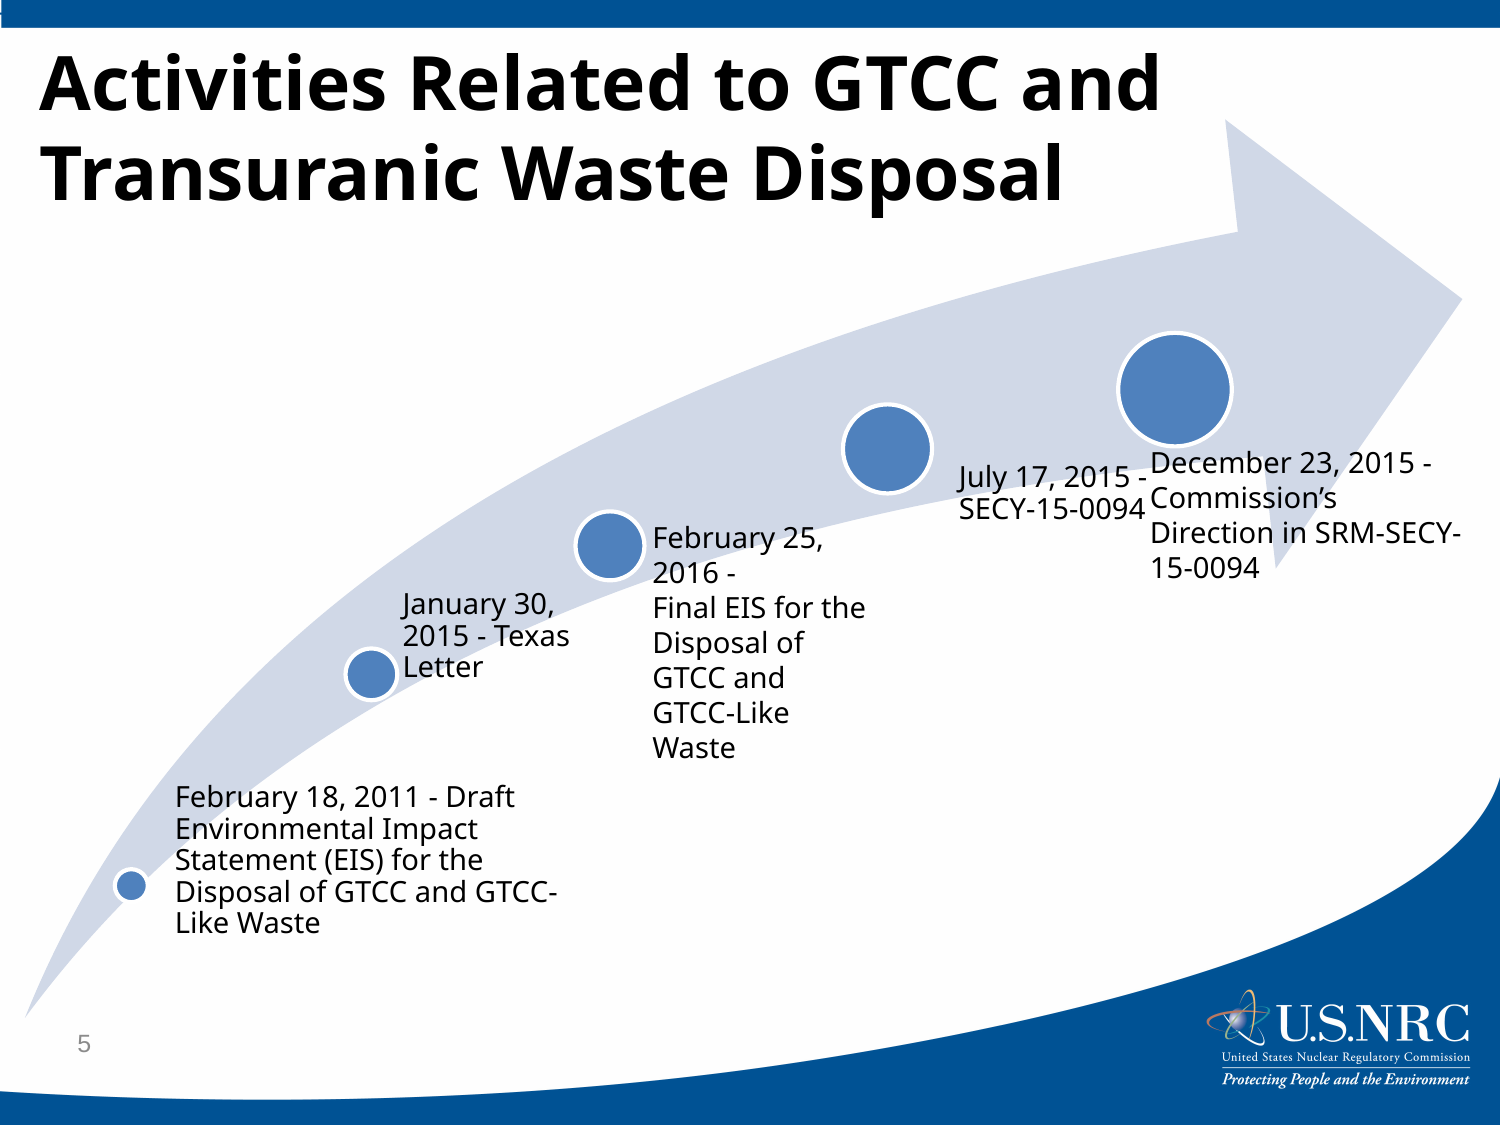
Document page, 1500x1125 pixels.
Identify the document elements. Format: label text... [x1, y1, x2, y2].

picture [0, 0, 1500, 1125]
title Activities Related to GTCC and Transuranic Waste Disposal [24, 24, 1200, 115]
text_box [24, 115, 1463, 1088]
